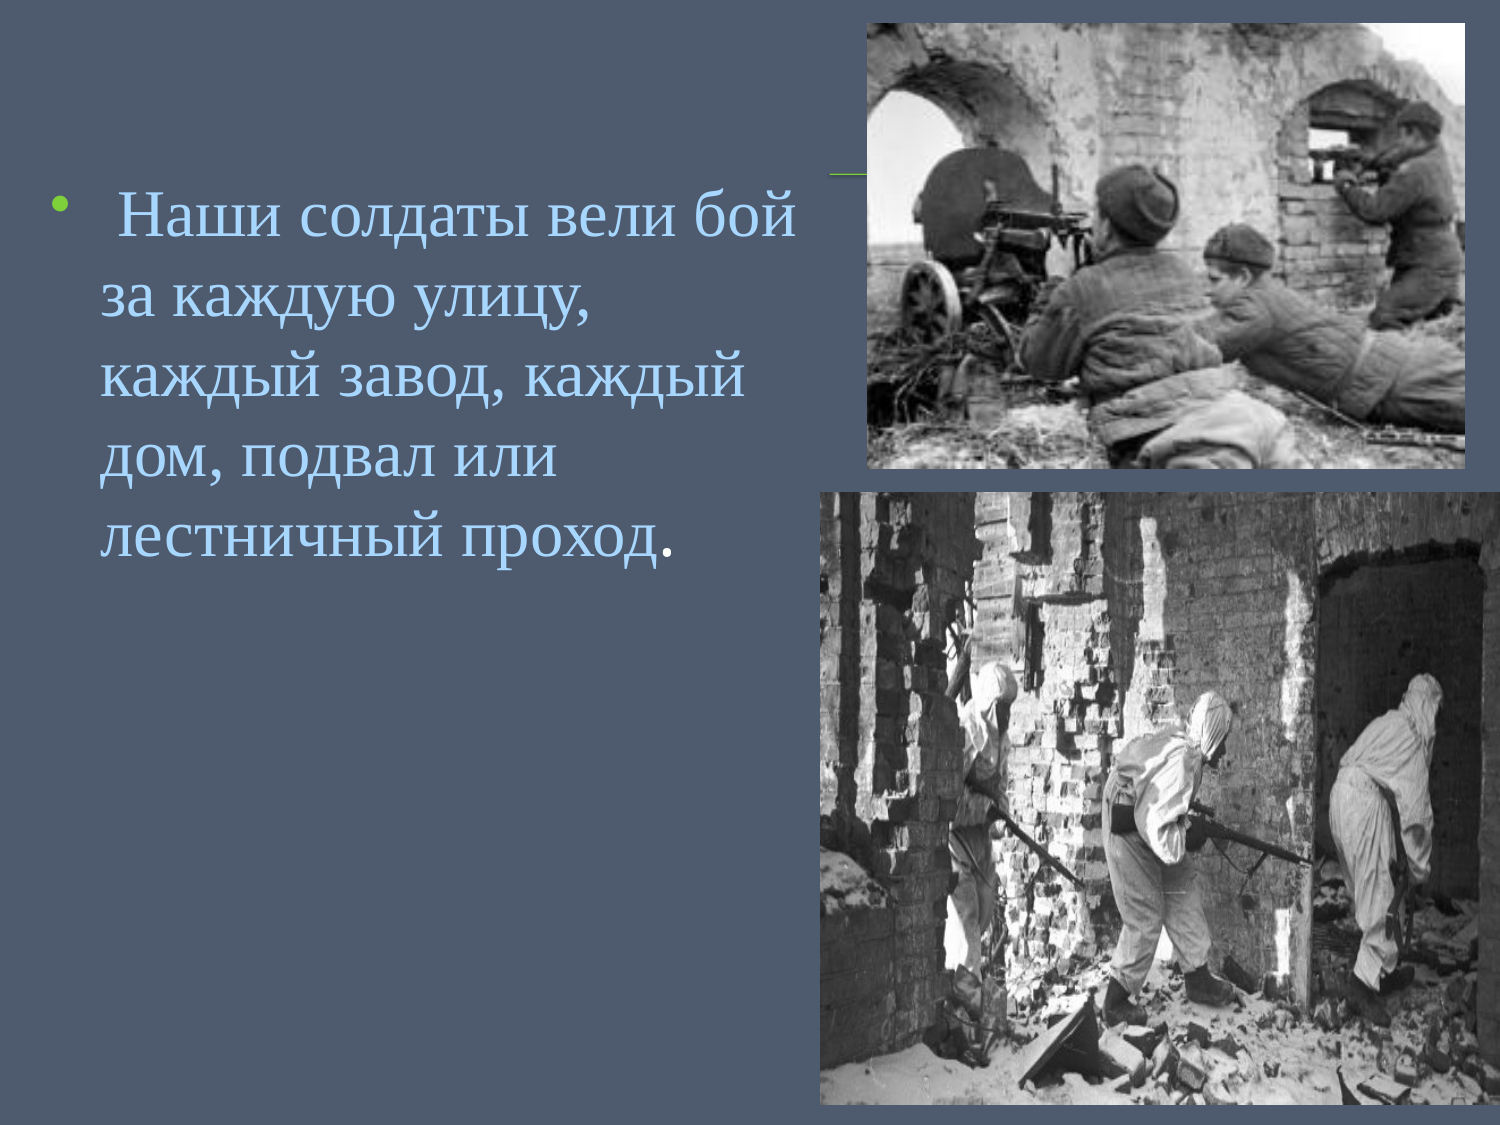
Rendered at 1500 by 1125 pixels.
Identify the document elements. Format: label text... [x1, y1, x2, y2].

list Наши солдаты вели бой за каждую улицу, каждый завод, каждый дом, подвал или лестничный проход. [37, 82, 844, 1079]
picture [820, 491, 1500, 1105]
picture [866, 23, 1465, 469]
